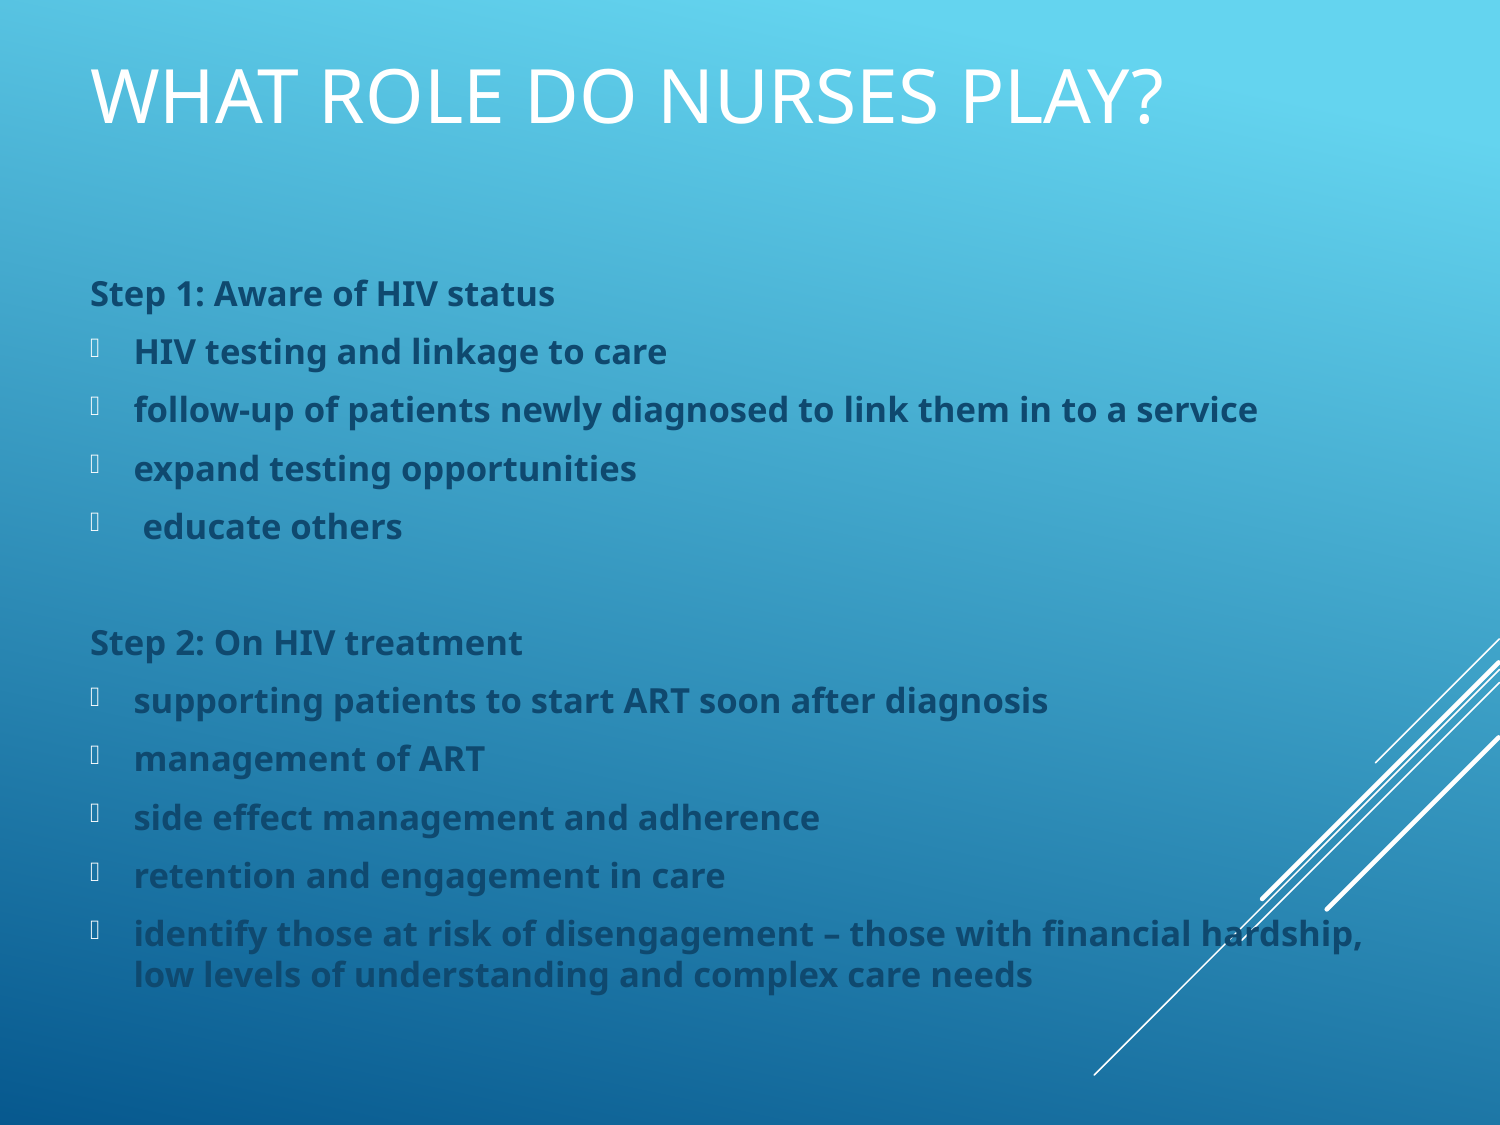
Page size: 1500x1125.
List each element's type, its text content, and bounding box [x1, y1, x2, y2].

list Step 1: Aware of HIV status HIV testing and linkage to care follow-up of patients newly diagnosed to link them in to a service expand testing opportunities educate others Step 2: On HIV treatment supporting patients to start ART soon after diagnosis management of ART side effect management and adherence retention and engagement in care identify those at risk of disengagement – those with financial hardship, low levels of understanding and complex care needs [75, 264, 1425, 1007]
title What role do nurses play? [75, 0, 1425, 188]
